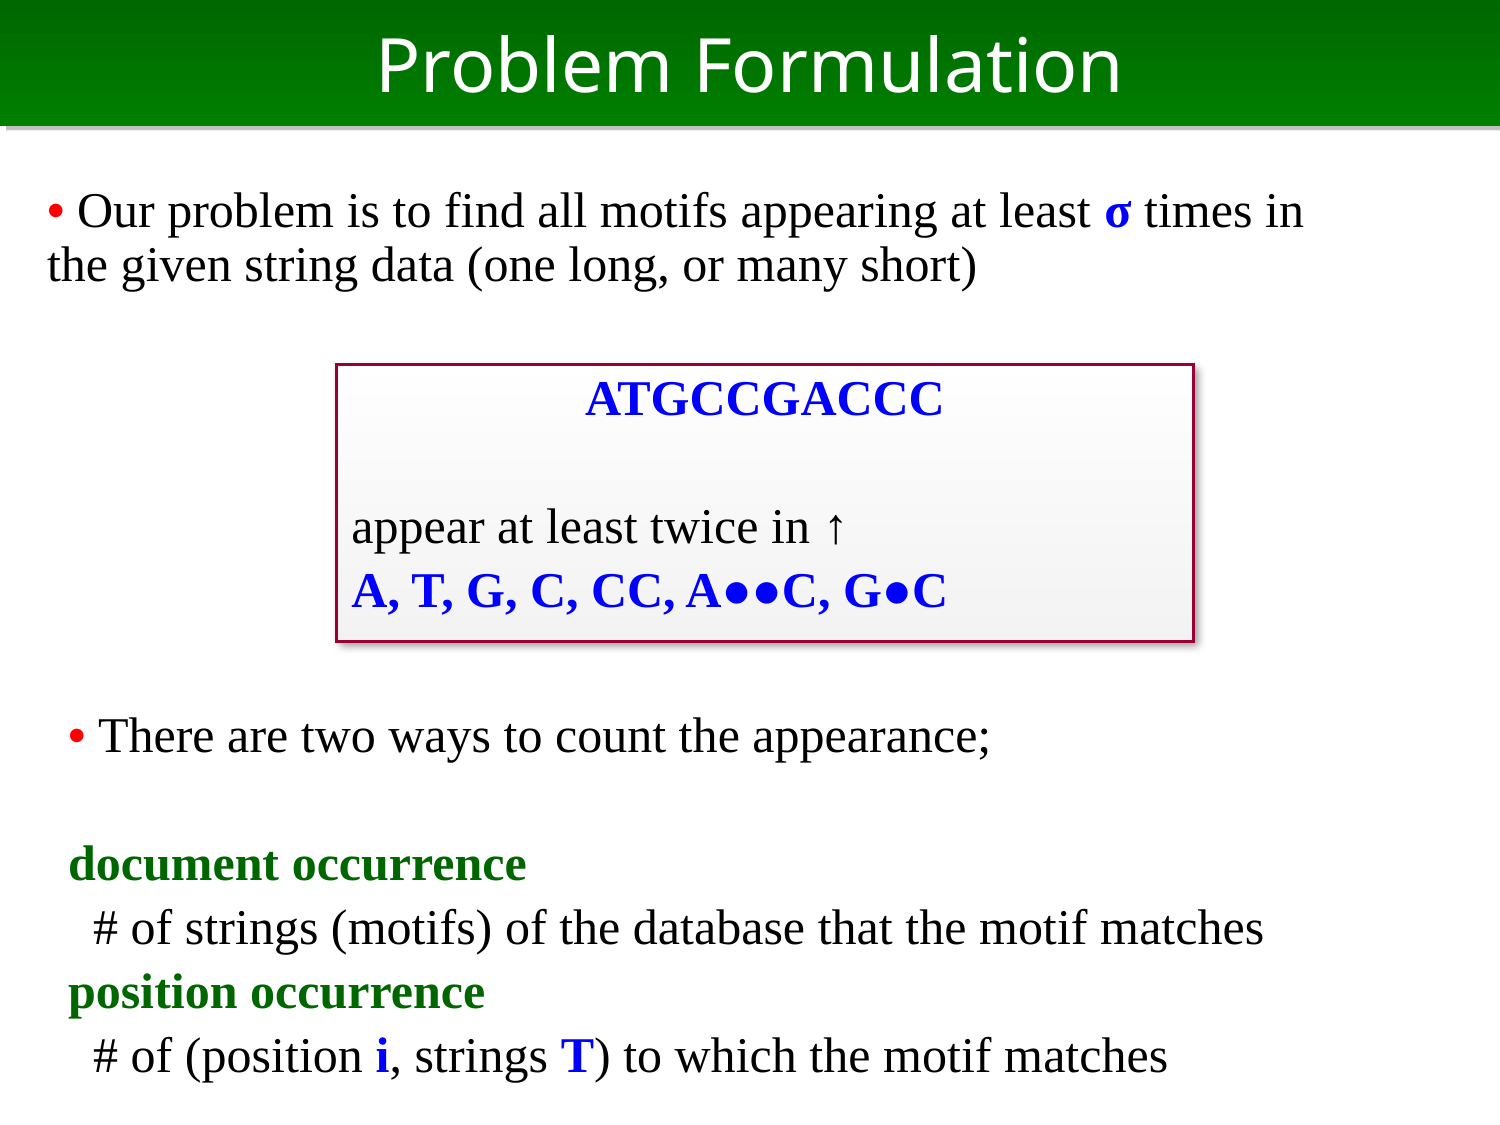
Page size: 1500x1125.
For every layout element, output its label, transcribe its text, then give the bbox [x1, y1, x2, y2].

title Problem Formulation [0, 0, 1500, 126]
text_box ATGCCGACCC appear at least twice in ↑ A, T, G, C, CC, A●●C, G●C [336, 364, 1194, 642]
list • Our problem is to find all motifs appearing at least σ times in the given string data (one long, or many short) [31, 176, 1331, 300]
text_box • There are two ways to count the appearance; document occurrence # of strings (motifs) of the database that the motif matches position occurrence # of (position i, strings T) to which the motif matches [53, 702, 1352, 1106]
